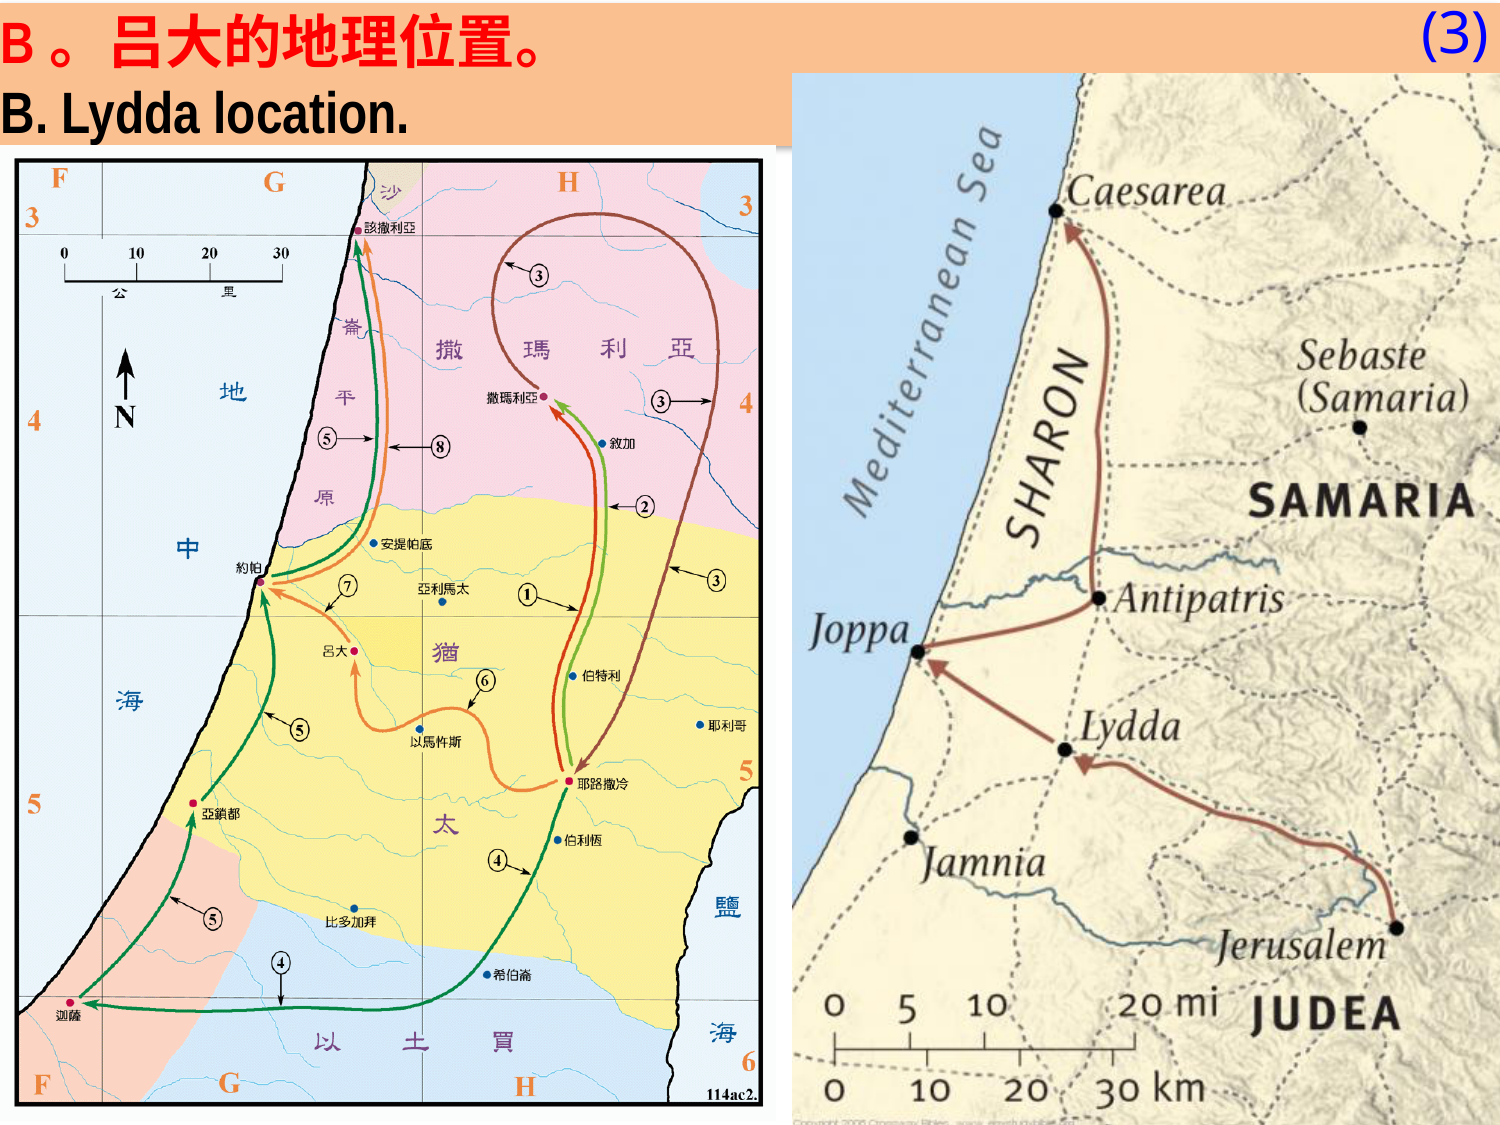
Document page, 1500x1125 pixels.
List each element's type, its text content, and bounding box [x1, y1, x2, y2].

text_box B。吕大的地理位置。 B. Lydda location. [0, 0, 1406, 153]
picture [0, 144, 776, 1121]
text_box (3) [1406, 0, 1500, 72]
picture [792, 73, 1500, 1125]
